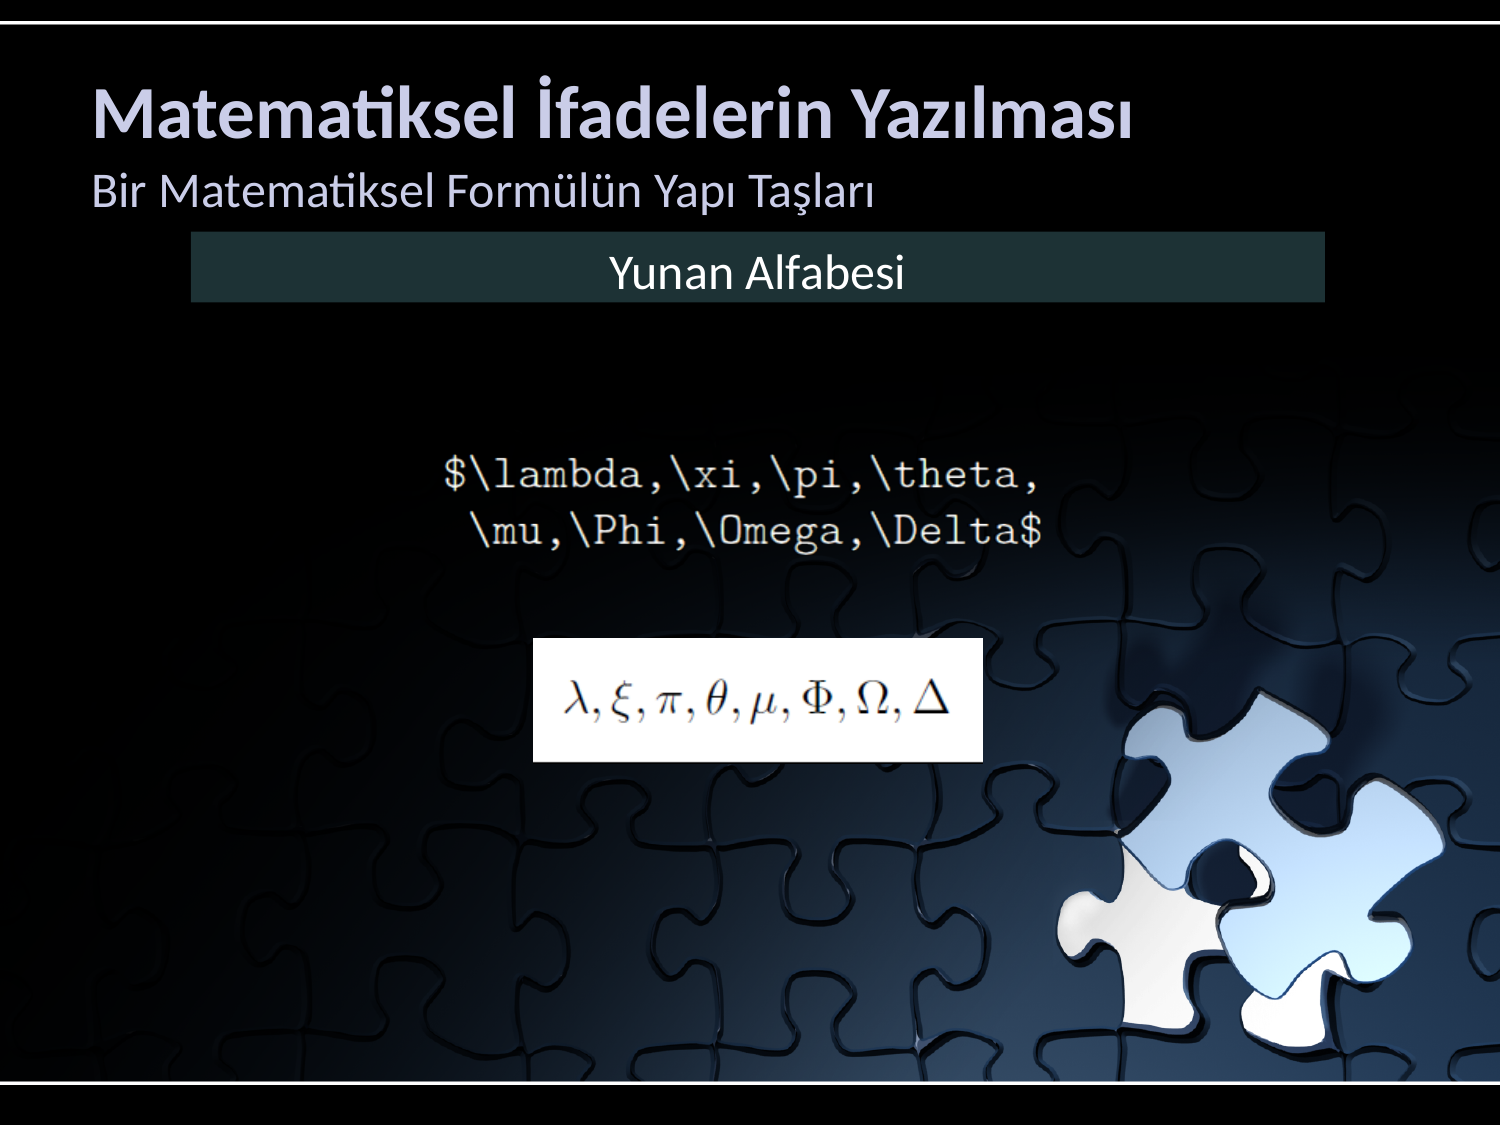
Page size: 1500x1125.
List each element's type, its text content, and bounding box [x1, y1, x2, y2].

list Bir Matematiksel Formülün Yapı Taşları [76, 149, 1442, 225]
title Matematiksel İfadelerin Yazılması [76, 56, 1427, 149]
text_box Yunan Alfabesi [187, 228, 1328, 306]
picture [0, 0, 1500, 1125]
